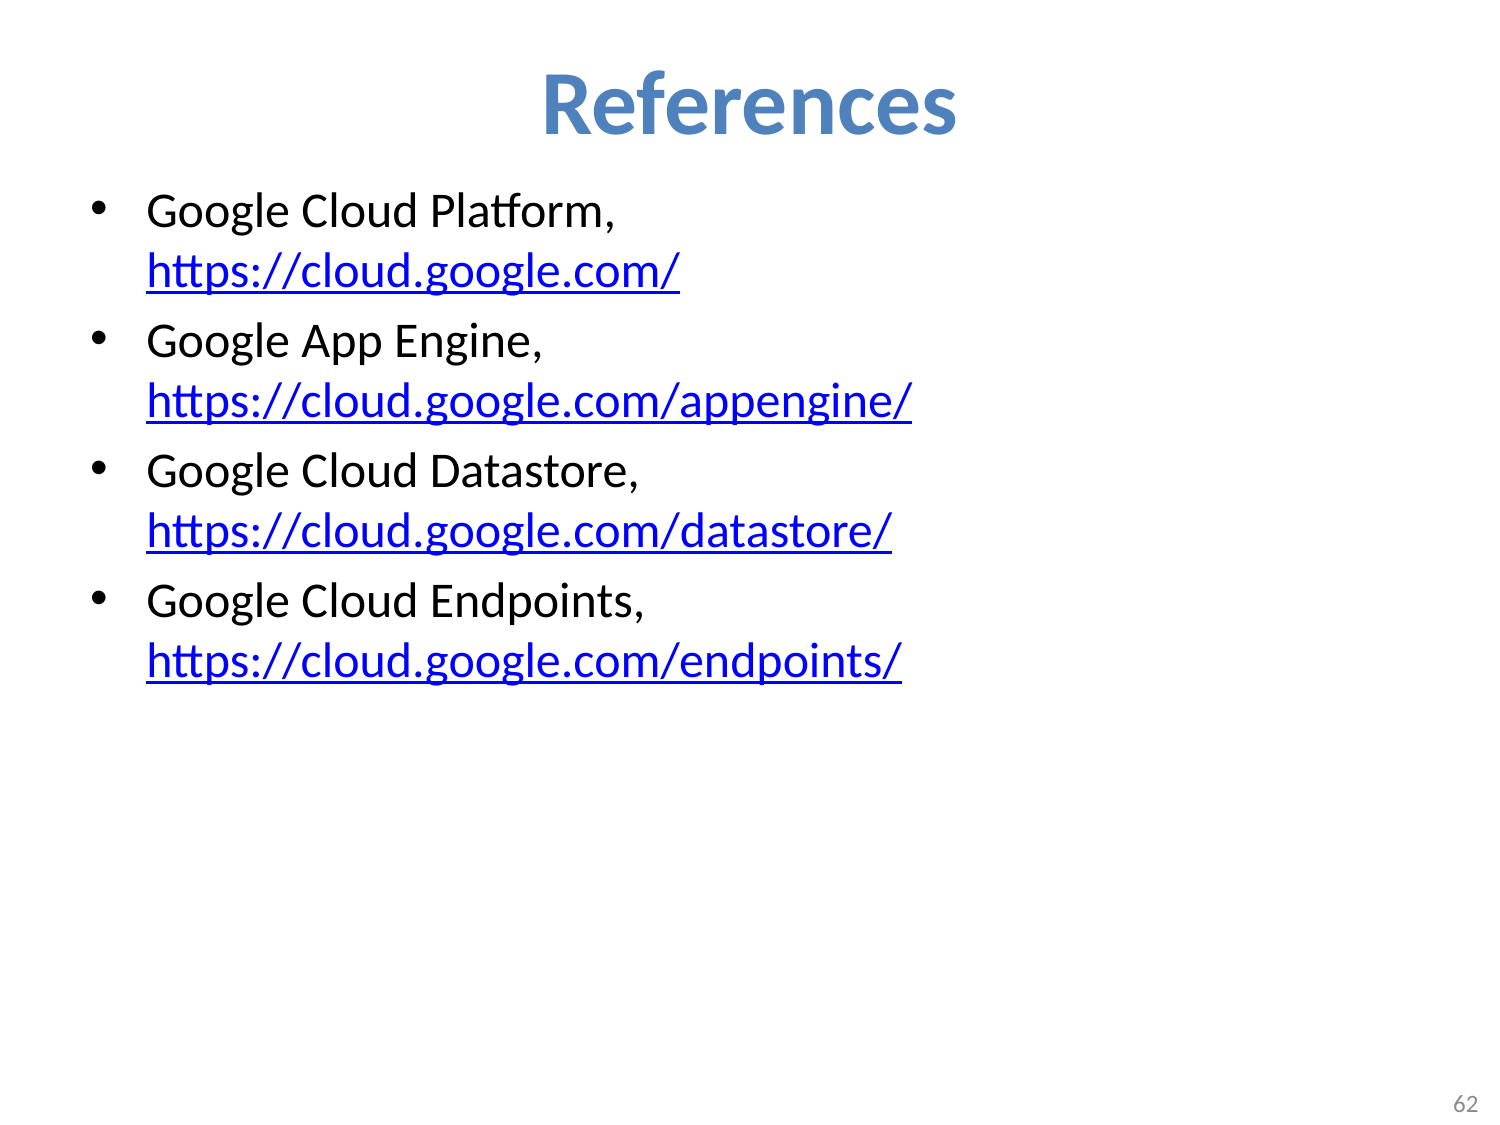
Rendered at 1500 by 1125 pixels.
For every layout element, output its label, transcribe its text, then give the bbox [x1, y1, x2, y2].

slide_number 62 [1399, 1083, 1494, 1122]
title References [75, 25, 1425, 169]
list Google Cloud Platform, https://cloud.google.com/ Google App Engine, https://cloud.google.com/appengine/ Google Cloud Datastore, https://cloud.google.com/datastore/ Google Cloud Endpoints, https://cloud.google.com/endpoints/ [75, 169, 1450, 1084]
